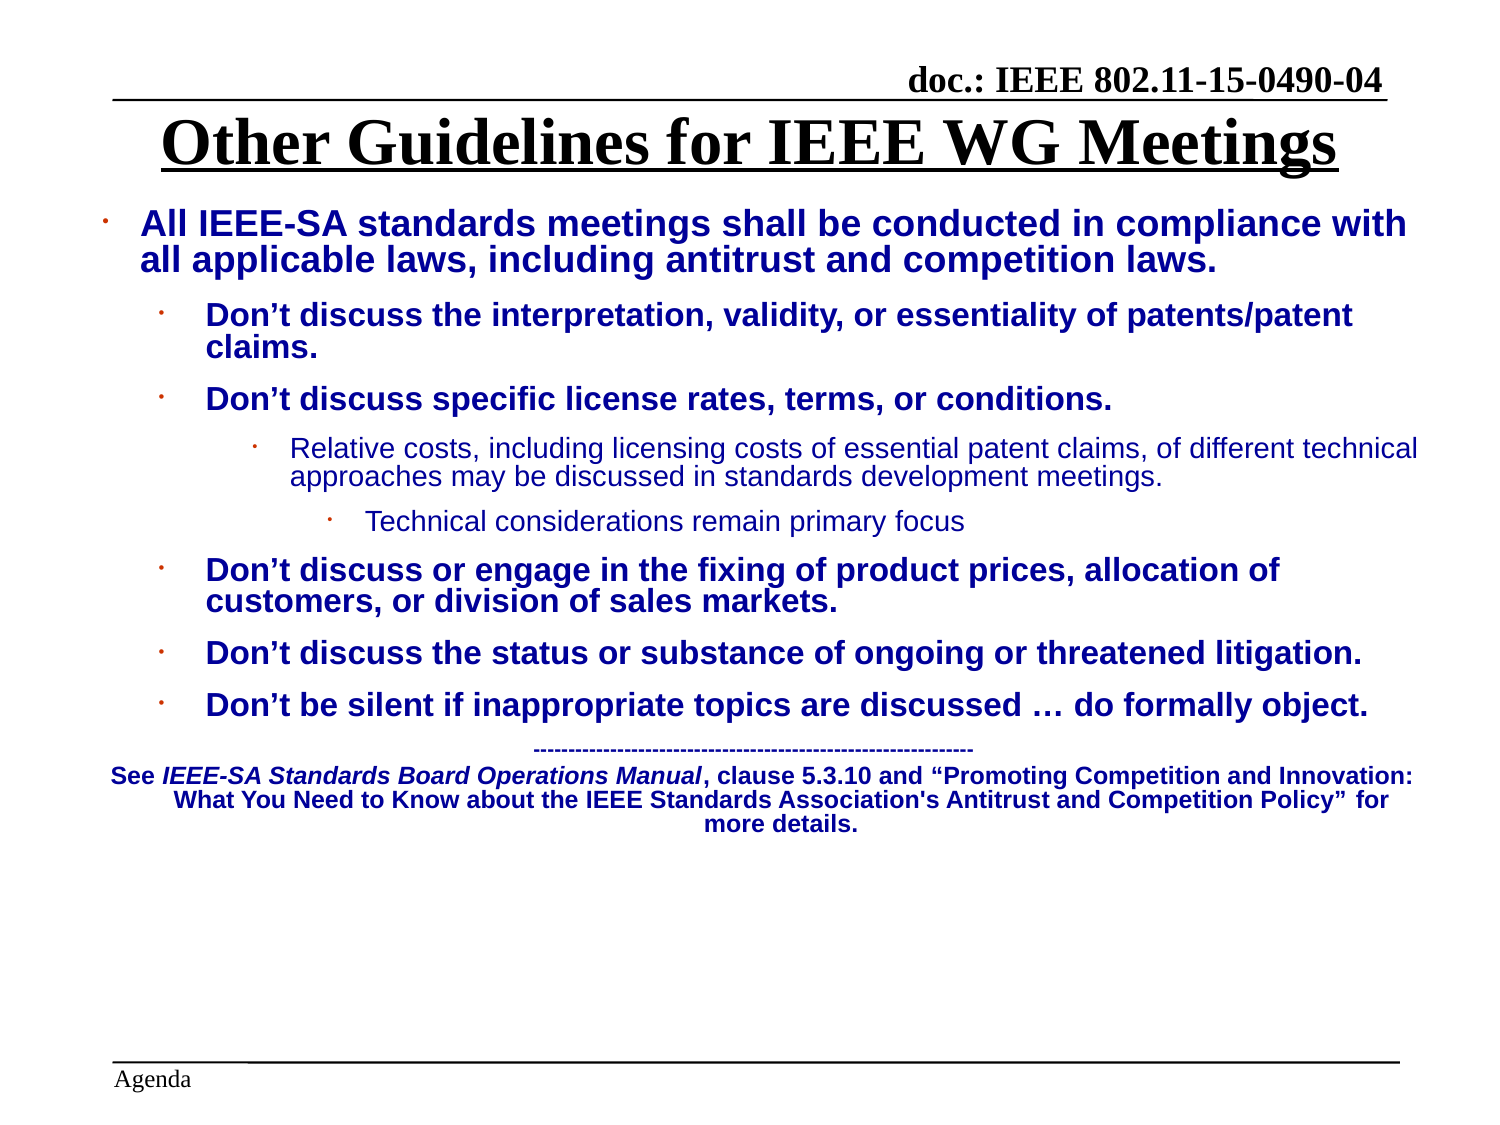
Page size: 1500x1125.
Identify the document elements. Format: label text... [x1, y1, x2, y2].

text_box All IEEE-SA standards meetings shall be conducted in compliance with all applicable laws, including antitrust and competition laws. Don’t discuss the interpretation, validity, or essentiality of patents/patent claims. Don’t discuss specific license rates, terms, or conditions. Relative costs, including licensing costs of essential patent claims, of different technical approaches may be discussed in standards development meetings. Technical considerations remain primary focus Don’t discuss or engage in the fixing of product prices, allocation of customers, or division of sales markets. Don’t discuss the status or substance of ongoing or threatened litigation. Don’t be silent if inappropriate topics are discussed … do formally object. --------------------------------------------------------------- See IEEE-SA Standards Board Operations Manual, clause 5.3.10 and “Promoting Competition and Innovation: What You Need to Know about the IEEE Standards Association's Antitrust and Competition Policy” for more details. [87, 174, 1438, 1025]
text_box [87, 37, 1438, 163]
title Other Guidelines for IEEE WG Meetings [56, 87, 1444, 188]
